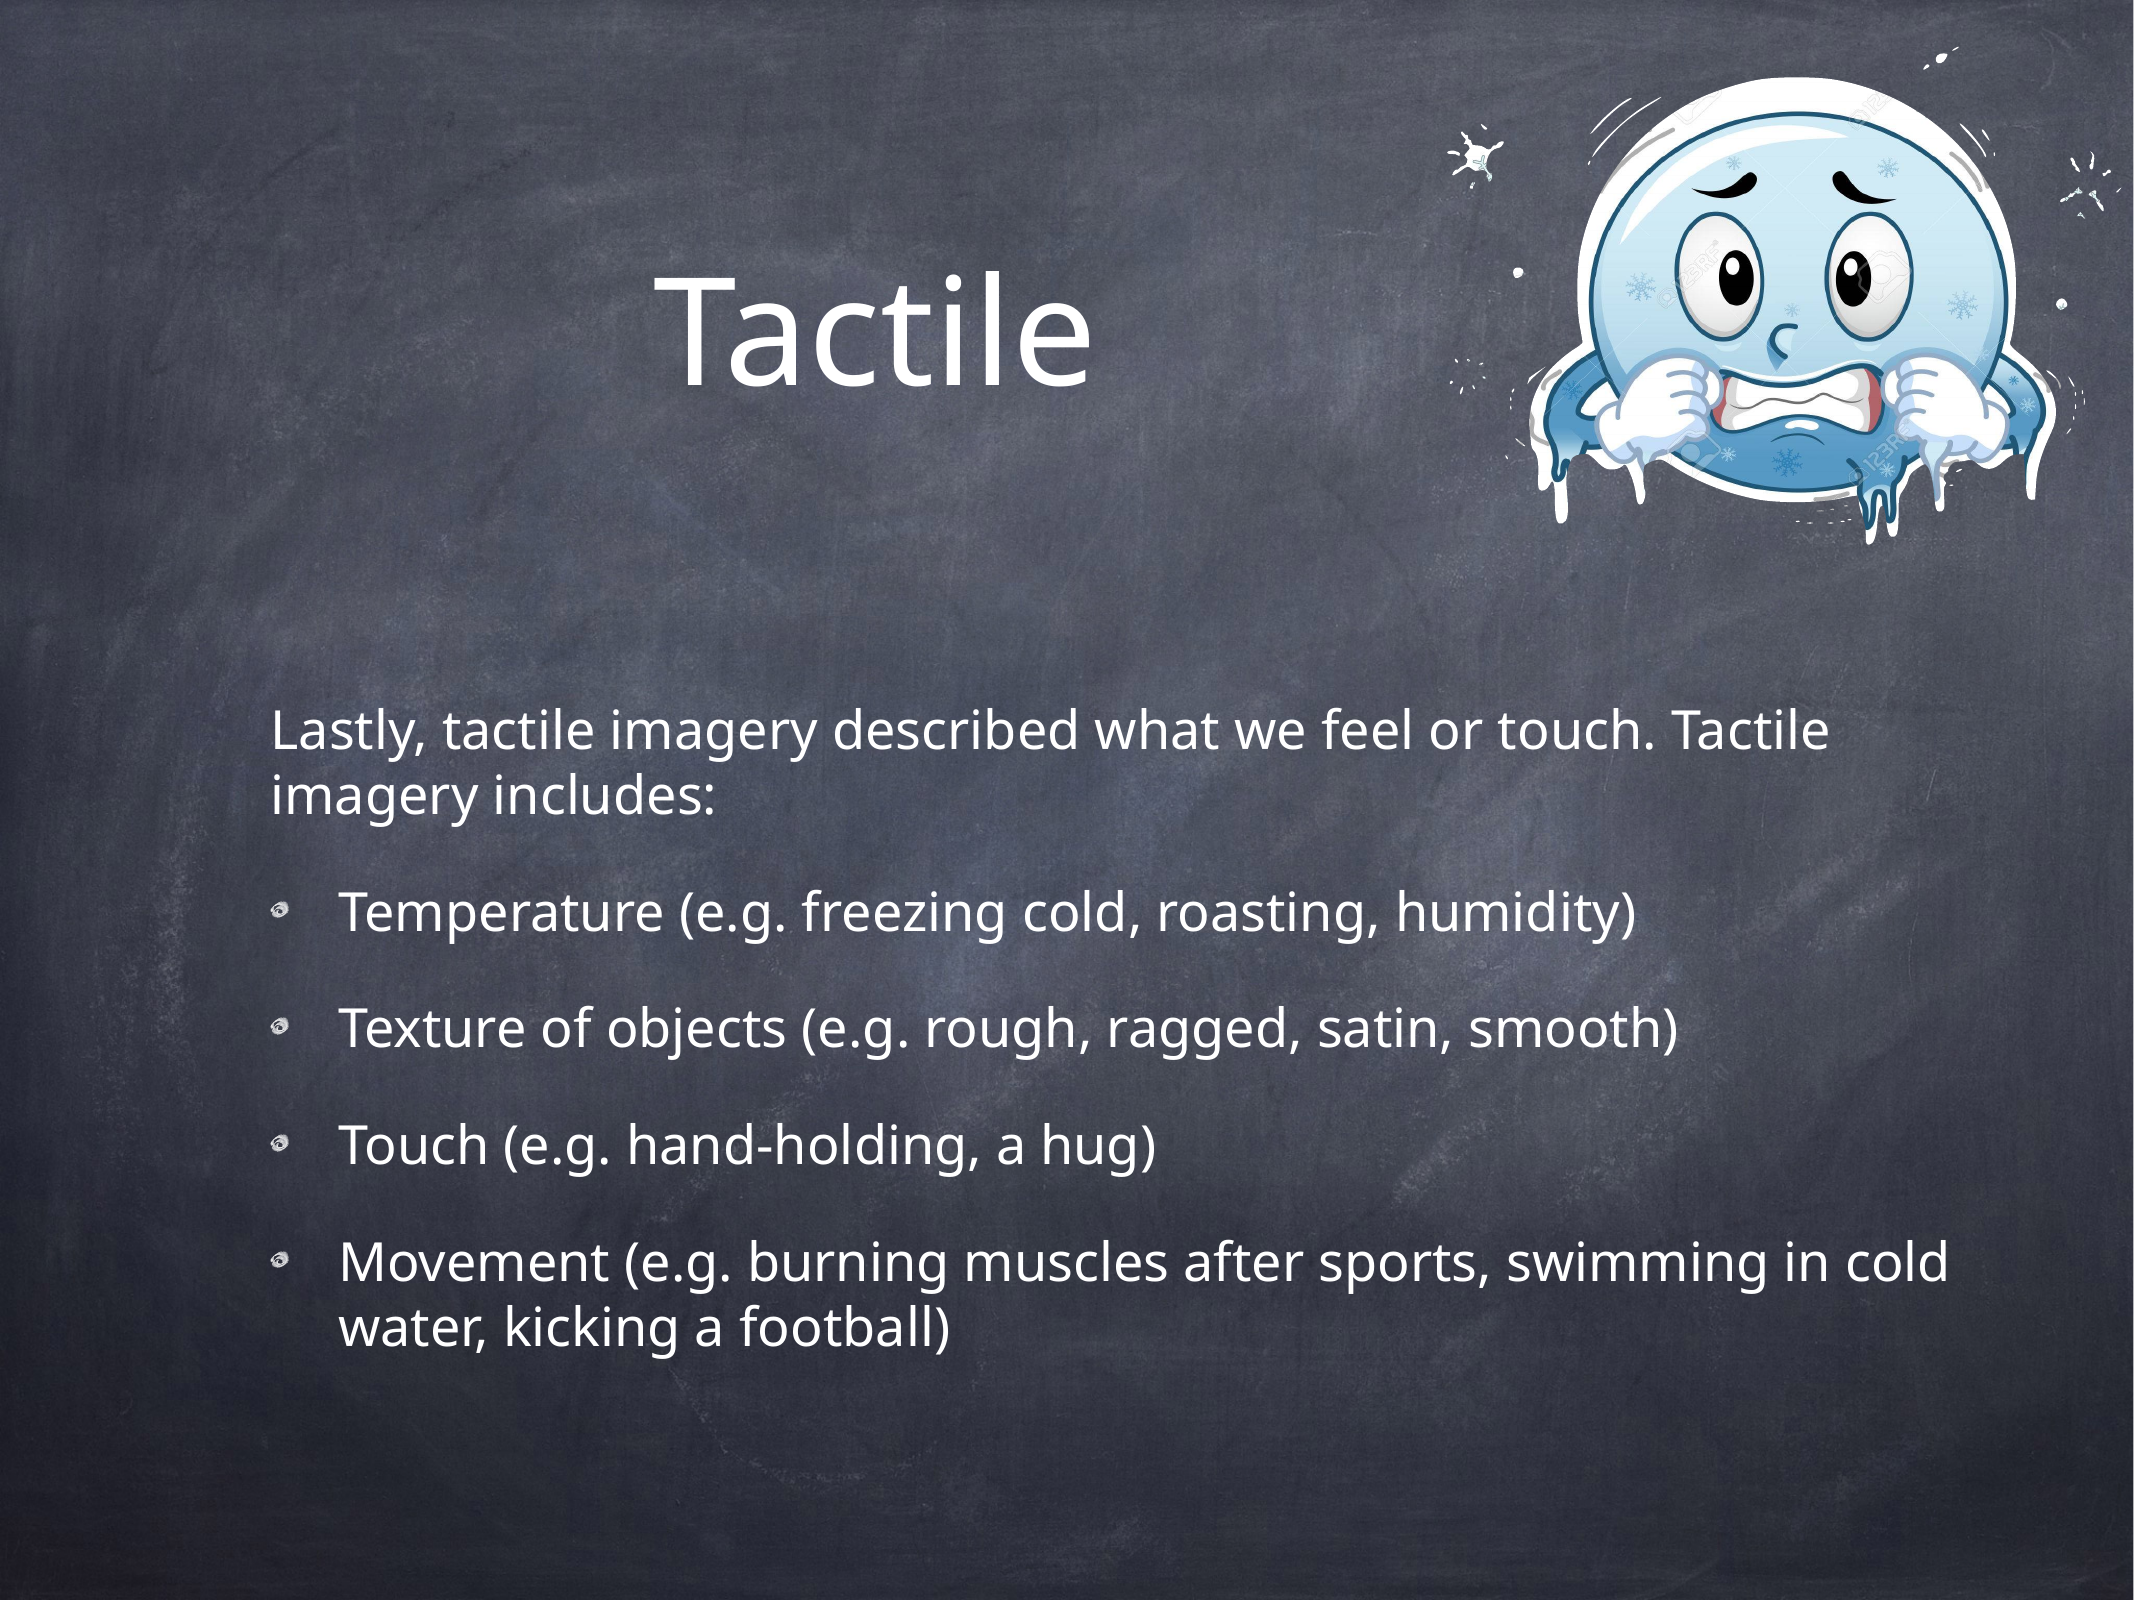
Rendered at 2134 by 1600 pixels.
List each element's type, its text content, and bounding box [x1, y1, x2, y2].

picture [0, 0, 2134, 1600]
title Tactile [35, 116, 1438, 535]
list Lastly, tactile imagery described what we feel or touch. Tactile imagery includes: Temperature (e.g. freezing cold, roasting, humidity) Texture of objects (e.g. rough, ragged, satin, smooth) Touch (e.g. hand-holding, a hug) Movement (e.g. burning muscles after sports, swimming in cold water, kicking a football) [261, 554, 1980, 1498]
